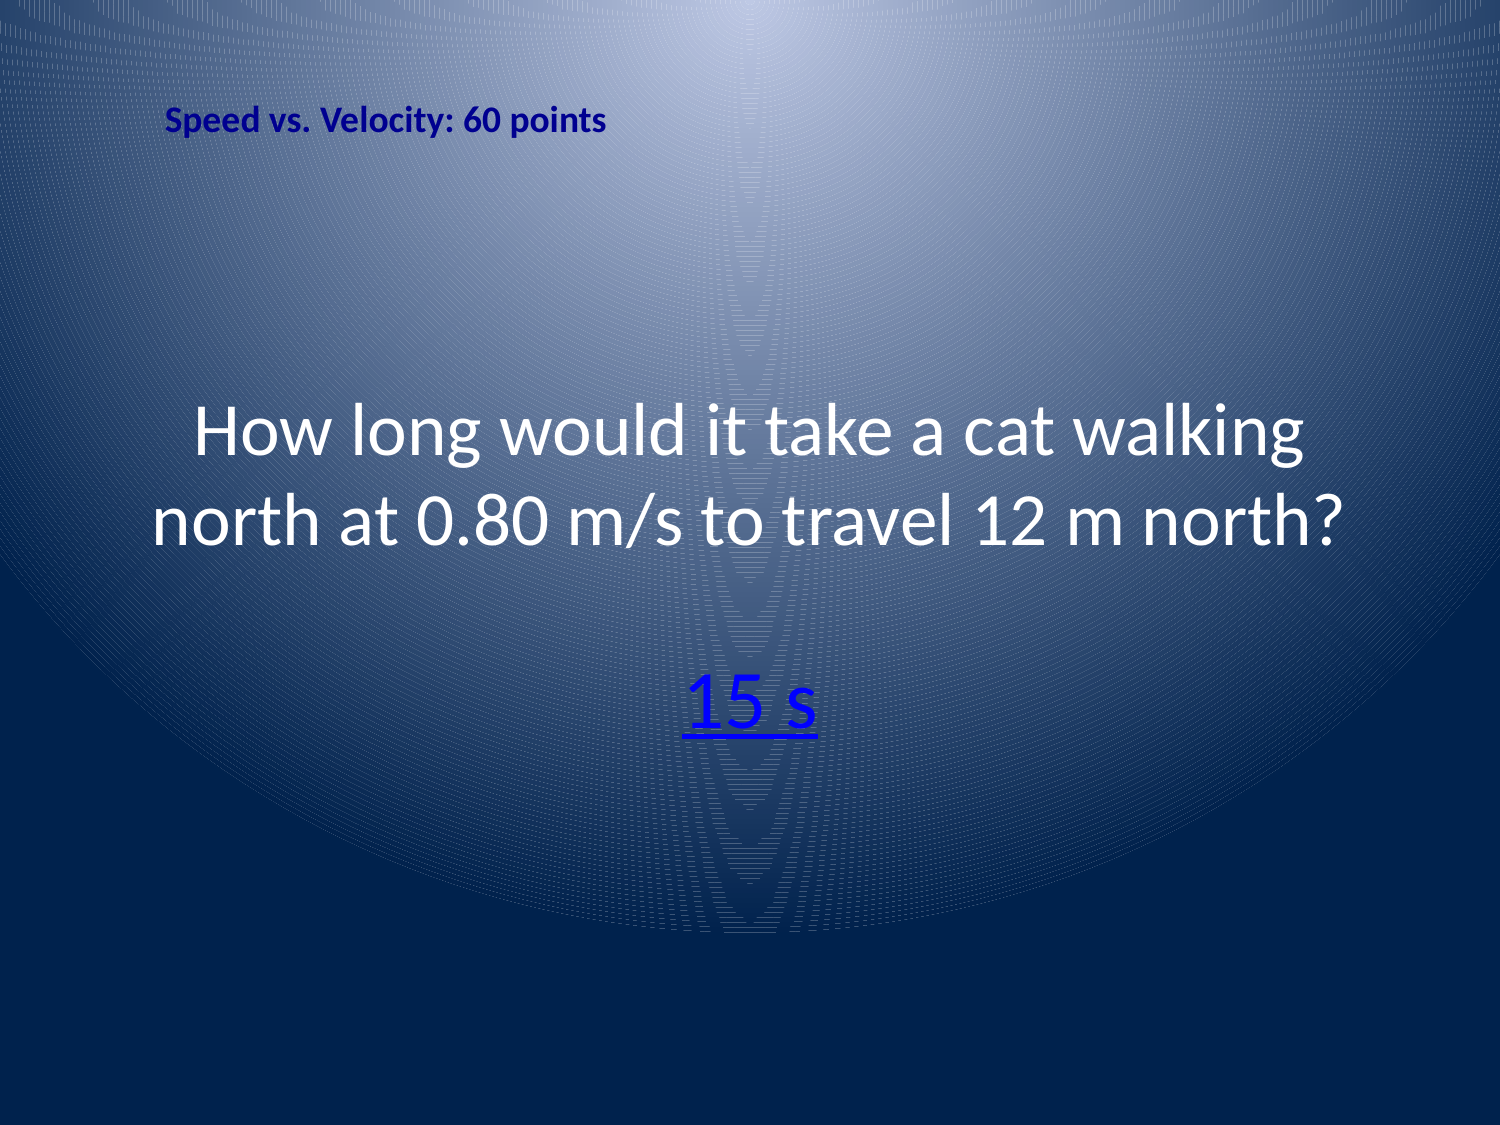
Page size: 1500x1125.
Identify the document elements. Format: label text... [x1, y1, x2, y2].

title How long would it take a cat walking north at 0.80 m/s to travel 12 m north? [112, 349, 1388, 591]
subtitle 15 s [225, 637, 1275, 925]
text_box Speed vs. Velocity: 60 points [149, 87, 763, 148]
